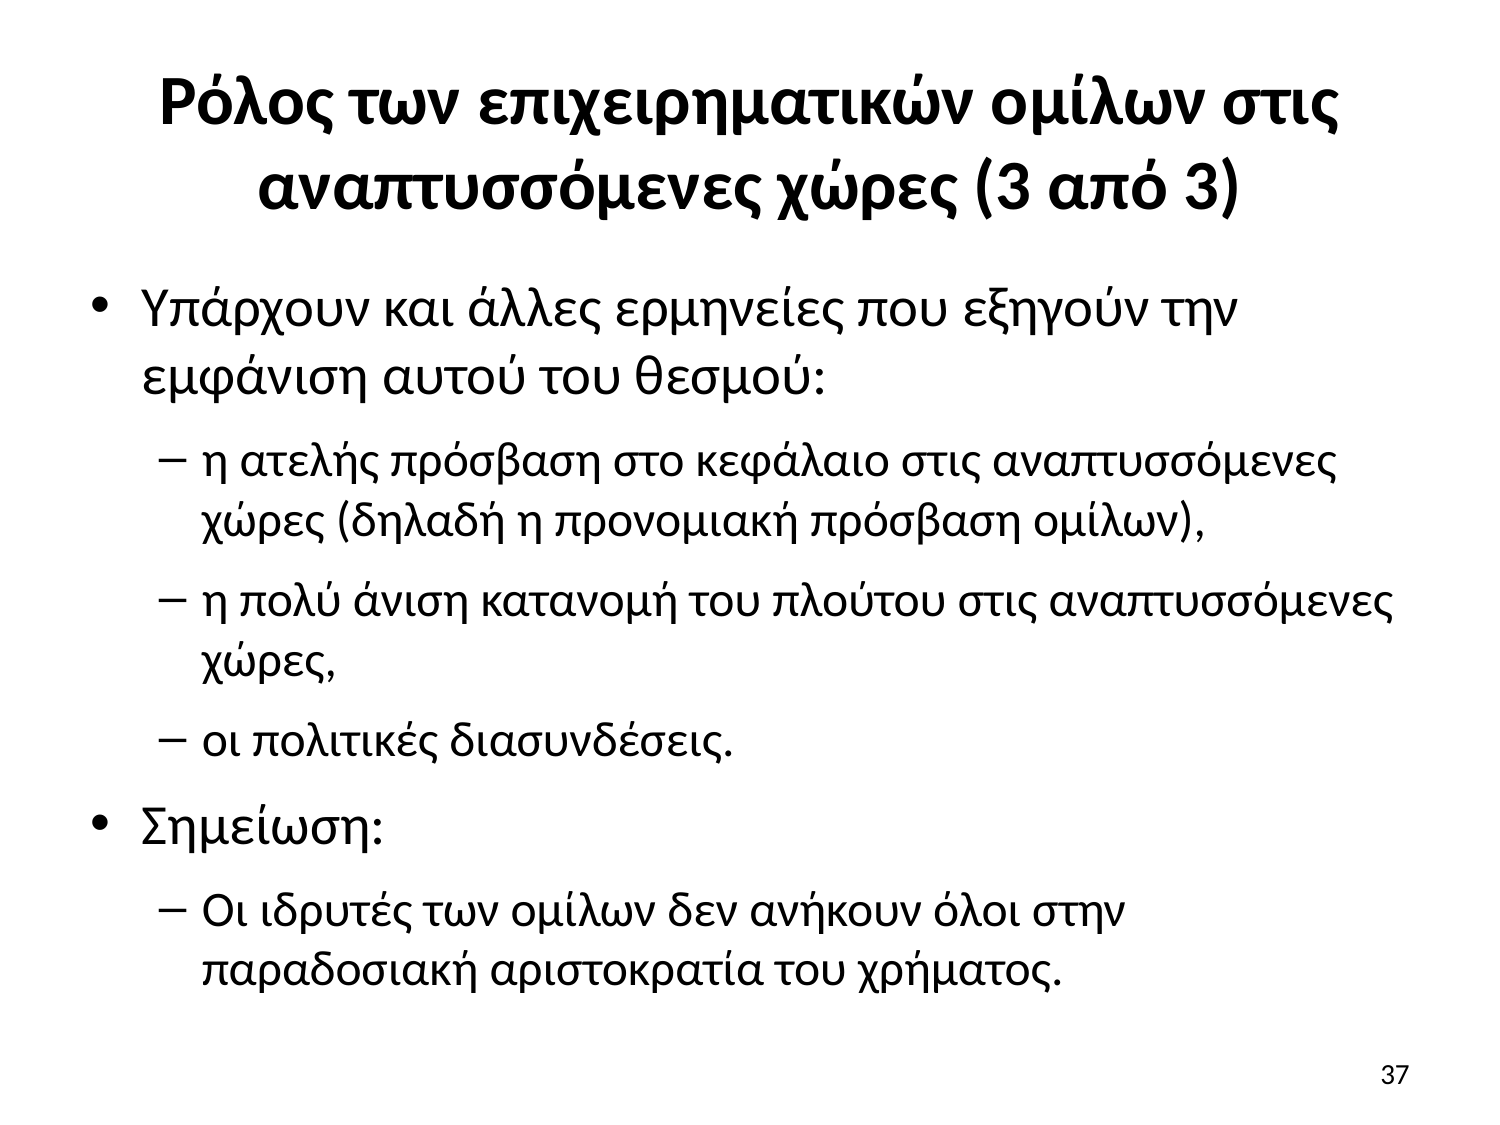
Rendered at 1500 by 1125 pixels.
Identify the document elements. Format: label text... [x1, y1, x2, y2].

list Υπάρχουν και άλλες ερμηνείες που εξηγούν την εμφάνιση αυτού του θεσμού: η ατελής πρόσβαση στο κεφάλαιο στις αναπτυσσόμενες χώρες (δηλαδή η προνομιακή πρόσβαση ομίλων), η πολύ άνιση κατανομή του πλούτου στις αναπτυσσόμενες χώρες, οι πολιτικές διασυνδέσεις. Σημείωση: Οι ιδρυτές των ομίλων δεν ανήκουν όλοι στην παραδοσιακή αριστοκρατία του χρήματος. [75, 262, 1425, 1005]
title Ρόλος των επιχειρηματικών ομίλων στις αναπτυσσόμενες χώρες (3 από 3) [75, 45, 1425, 233]
slide_number 37 [1074, 1042, 1425, 1103]
